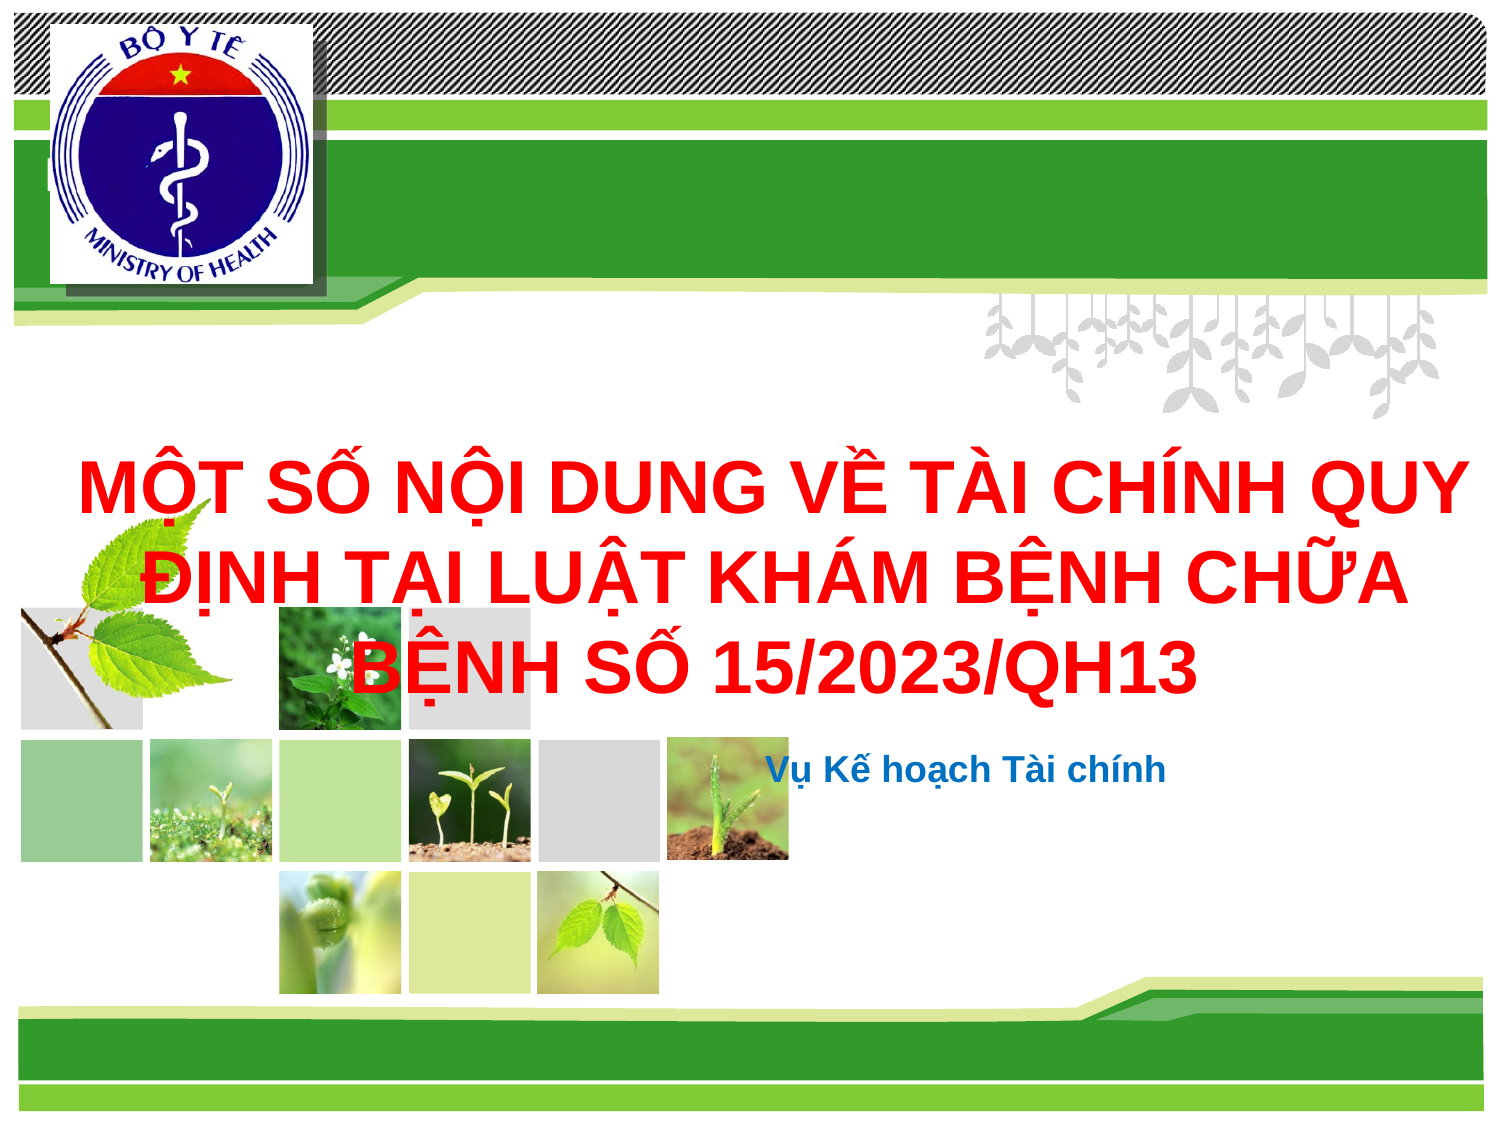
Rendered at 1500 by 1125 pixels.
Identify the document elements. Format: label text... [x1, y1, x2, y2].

picture [150, 739, 273, 862]
picture [667, 737, 789, 860]
picture [279, 871, 402, 994]
picture [279, 725, 402, 730]
text_box Vụ Kế hoạch Tài chính [750, 737, 1463, 798]
picture [408, 739, 531, 862]
picture [14, 12, 1487, 284]
title MỘT SỐ NỘI DUNG VỀ TÀI CHÍNH QUY ĐỊNH TẠI LUẬT KHÁM BỆNH CHỮA BỆNH SỐ 15/2023/QH13 [50, 361, 1500, 725]
picture [21, 477, 243, 729]
picture [537, 871, 659, 994]
